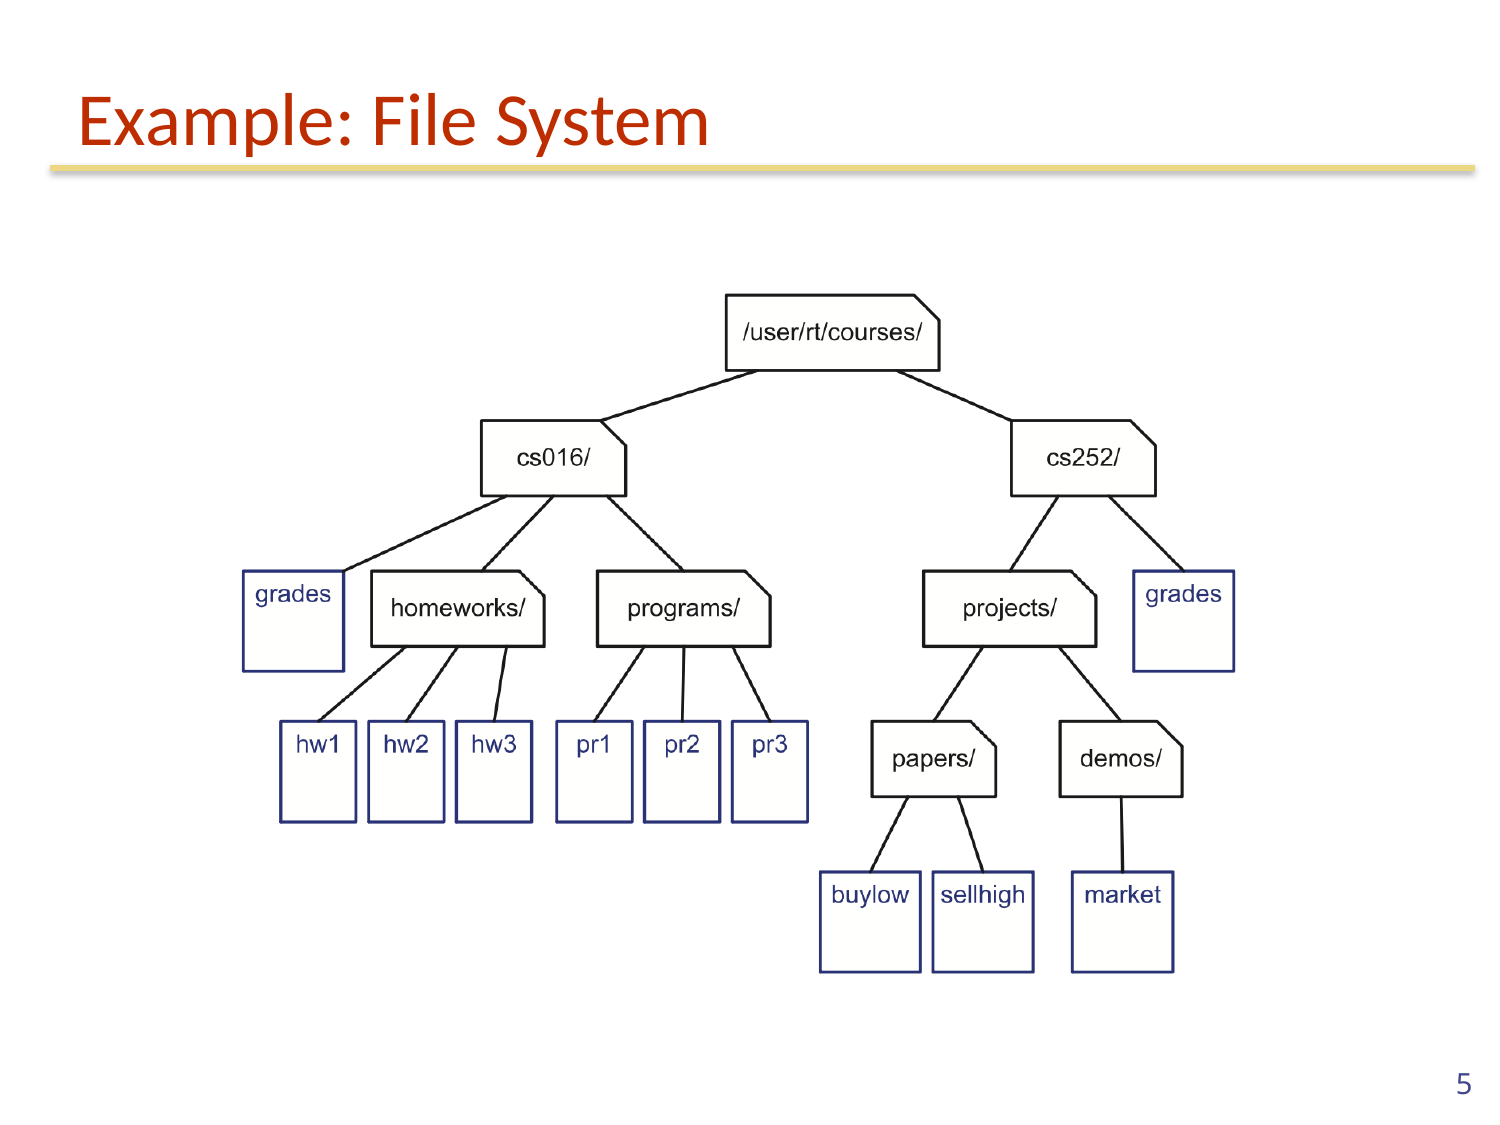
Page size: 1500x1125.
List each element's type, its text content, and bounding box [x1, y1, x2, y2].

title Example: File System [62, 49, 1463, 168]
picture [212, 261, 1262, 1001]
slide_number 5 [1175, 1037, 1488, 1113]
